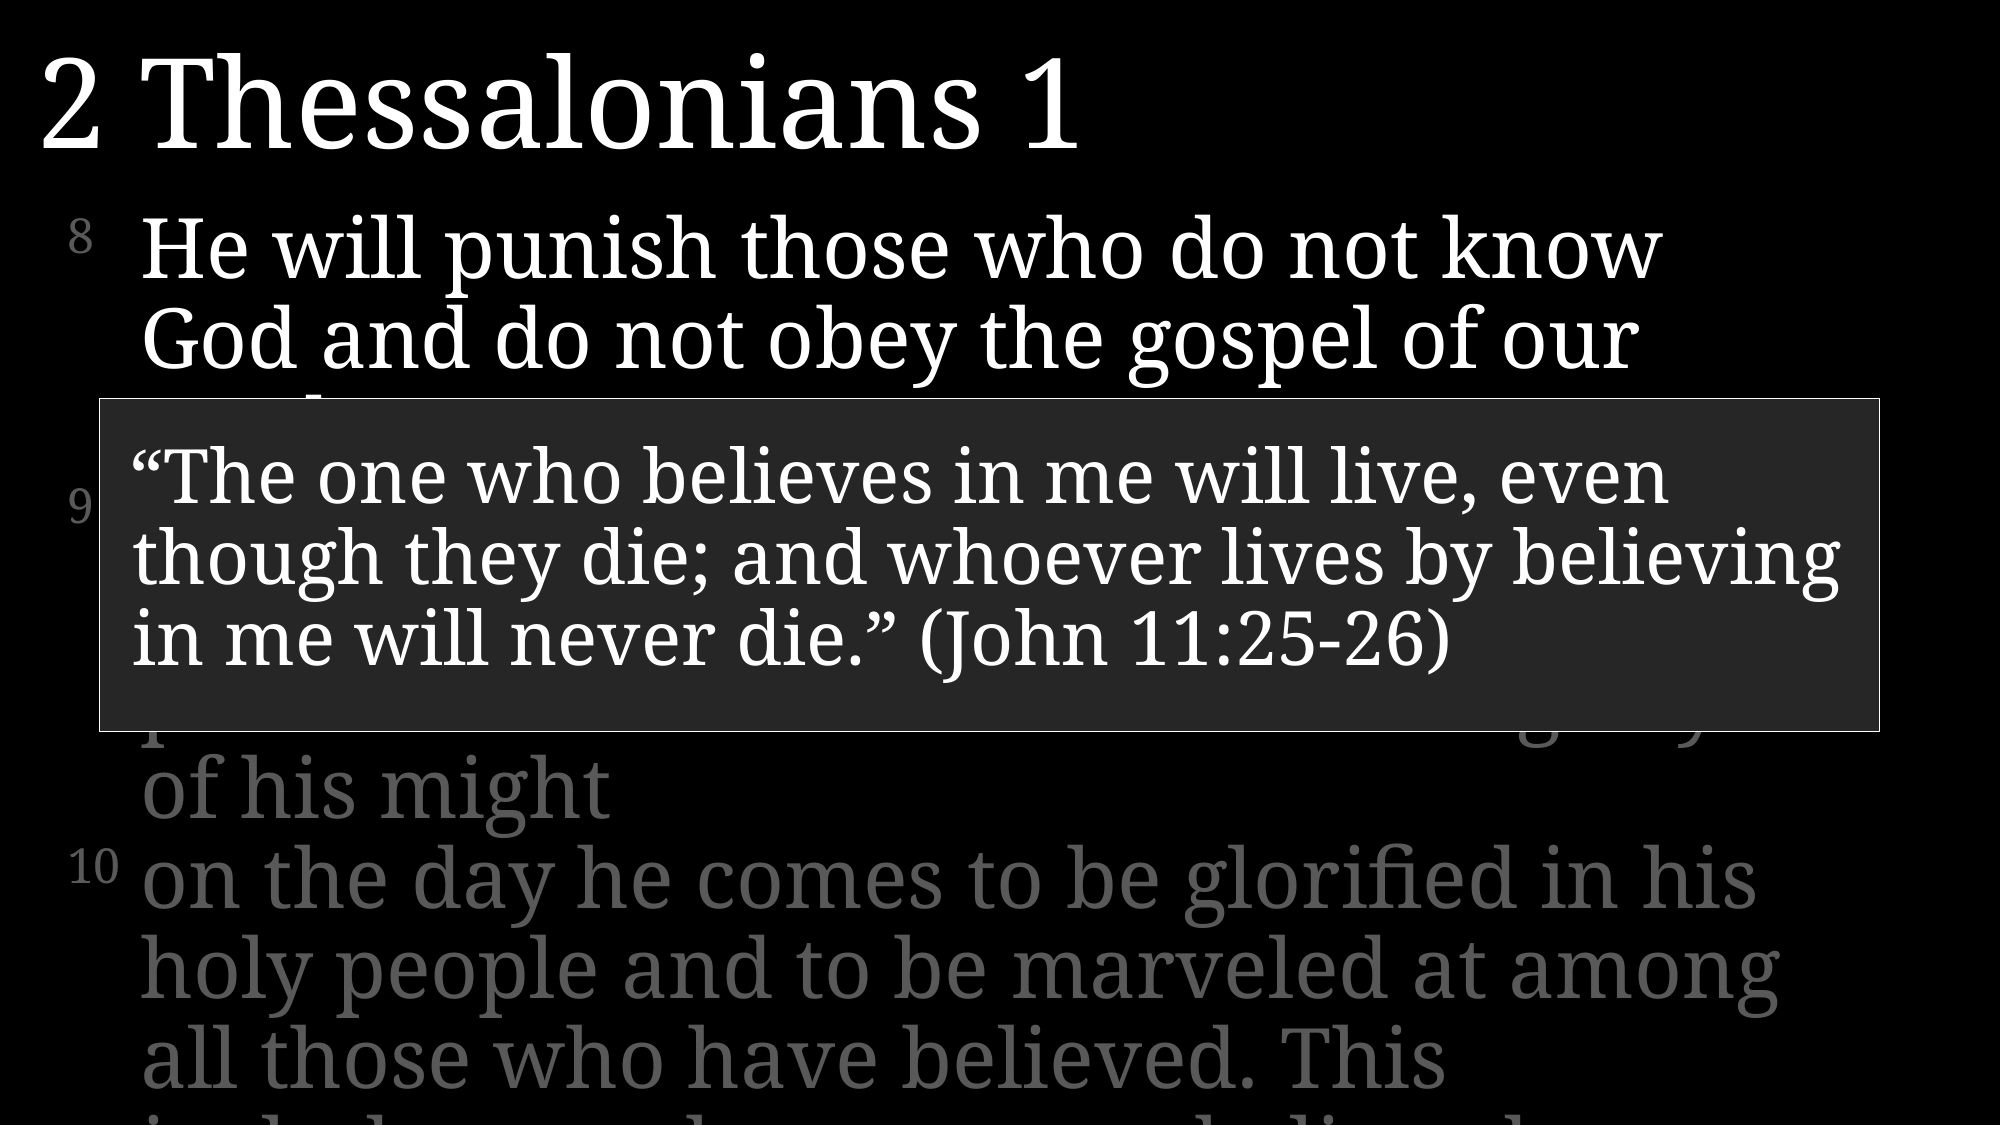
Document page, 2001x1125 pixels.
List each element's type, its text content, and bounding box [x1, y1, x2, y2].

text_box 8 He will punish those who do not know God and do not obey the gospel of our Lord Jesus. 9 They will be punished with everlasting destruction and shut out from the presence of the Lord and from the glory of his might 10 on the day he comes to be glorified in his holy people and to be marveled at among all those who have believed. This includes you, because you believed our testimony to you. [50, 199, 1798, 1125]
text_box [99, 398, 1880, 731]
text_box 2 Thessalonians 1 [22, 15, 1993, 181]
text_box “The one who believes in me will live, even though they die; and whoever lives by believing in me will never die.” (John 11:25-26) [114, 431, 1865, 689]
